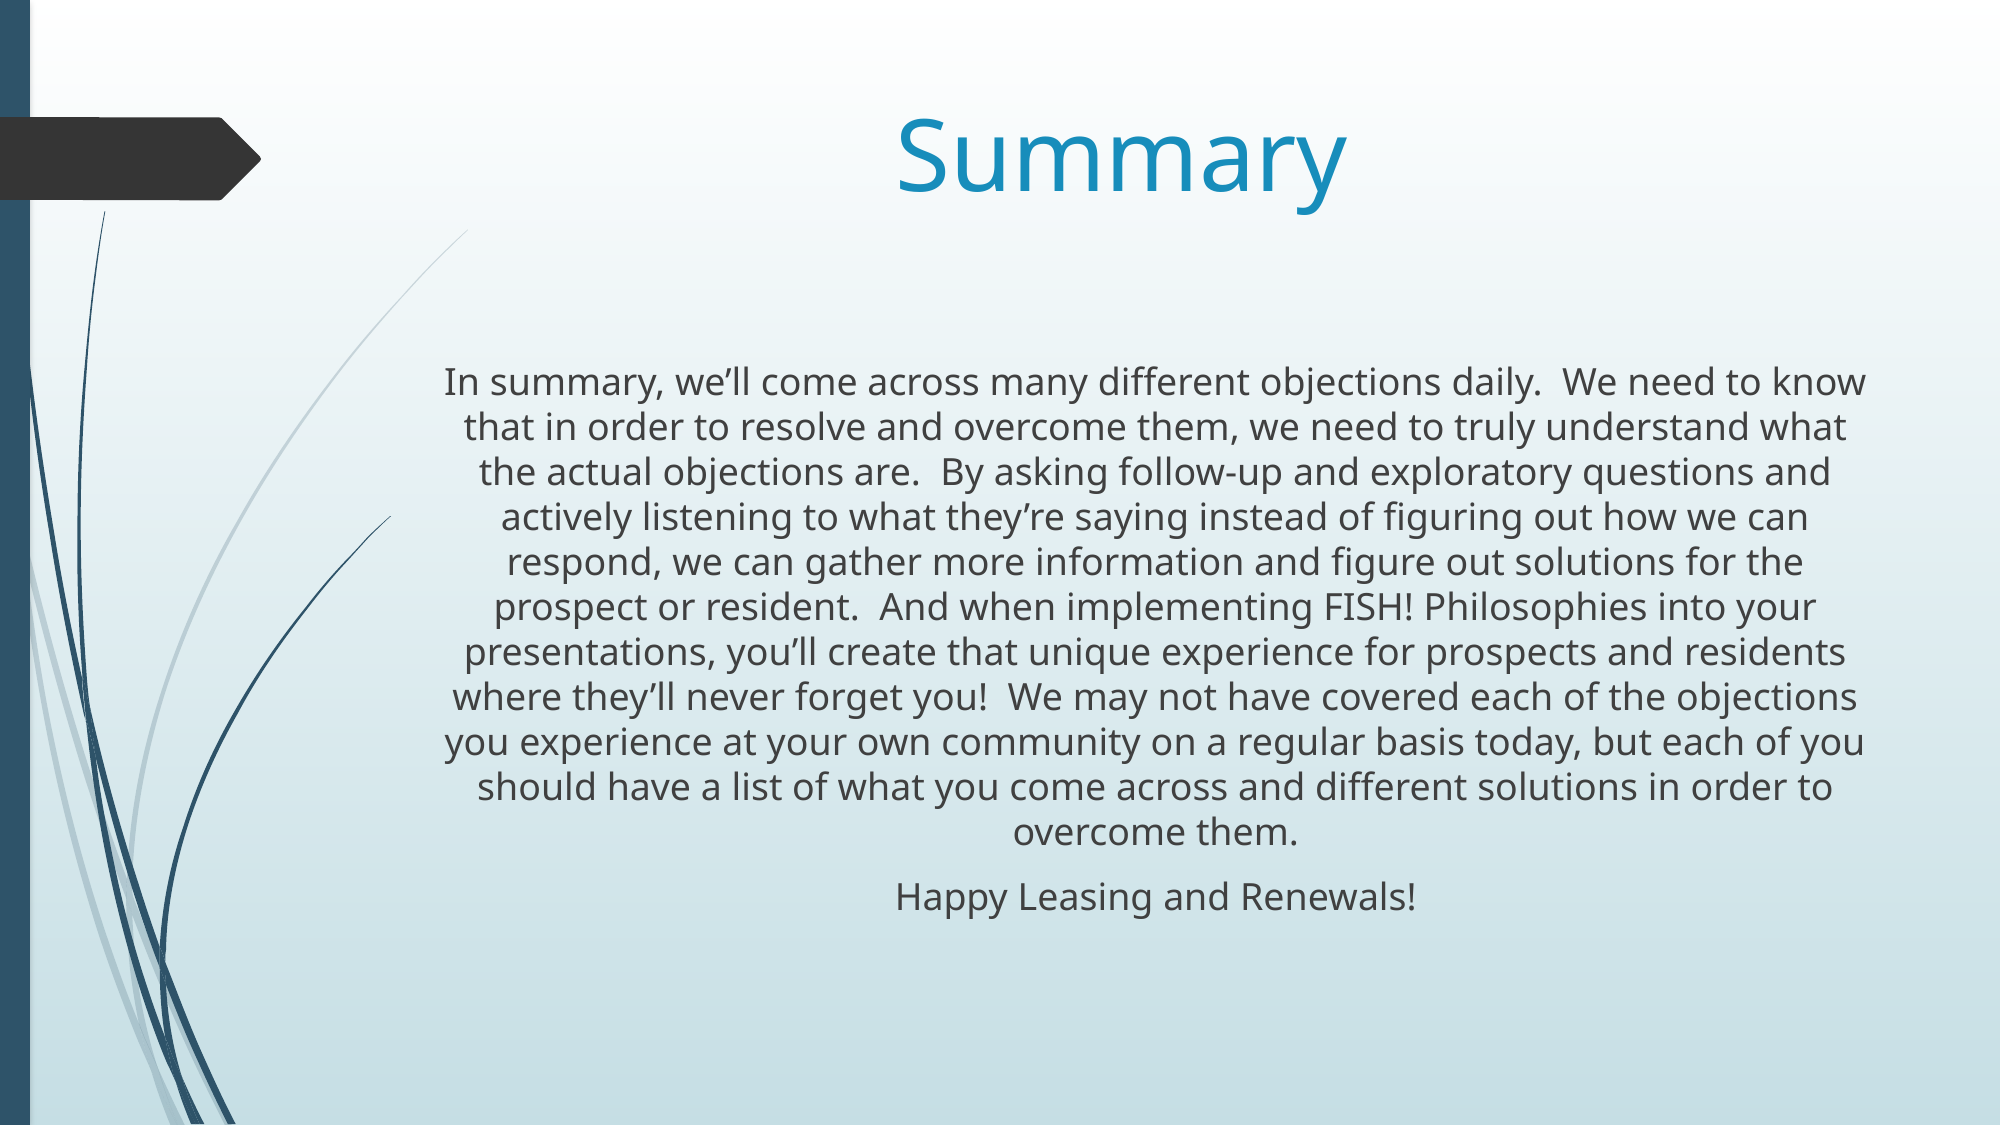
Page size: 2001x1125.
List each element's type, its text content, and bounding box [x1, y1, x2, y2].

title Summary [880, 84, 1369, 232]
list In summary, we’ll come across many different objections daily. We need to know that in order to resolve and overcome them, we need to truly understand what the actual objections are. By asking follow-up and exploratory questions and actively listening to what they’re saying instead of figuring out how we can respond, we can gather more information and figure out solutions for the prospect or resident. And when implementing FISH! Philosophies into your presentations, you’ll create that unique experience for prospects and residents where they’ll never forget you! We may not have covered each of the objections you experience at your own community on a regular basis today, but each of you should have a list of what you come across and different solutions in order to overcome them. Happy Leasing and Renewals! [424, 350, 1888, 970]
